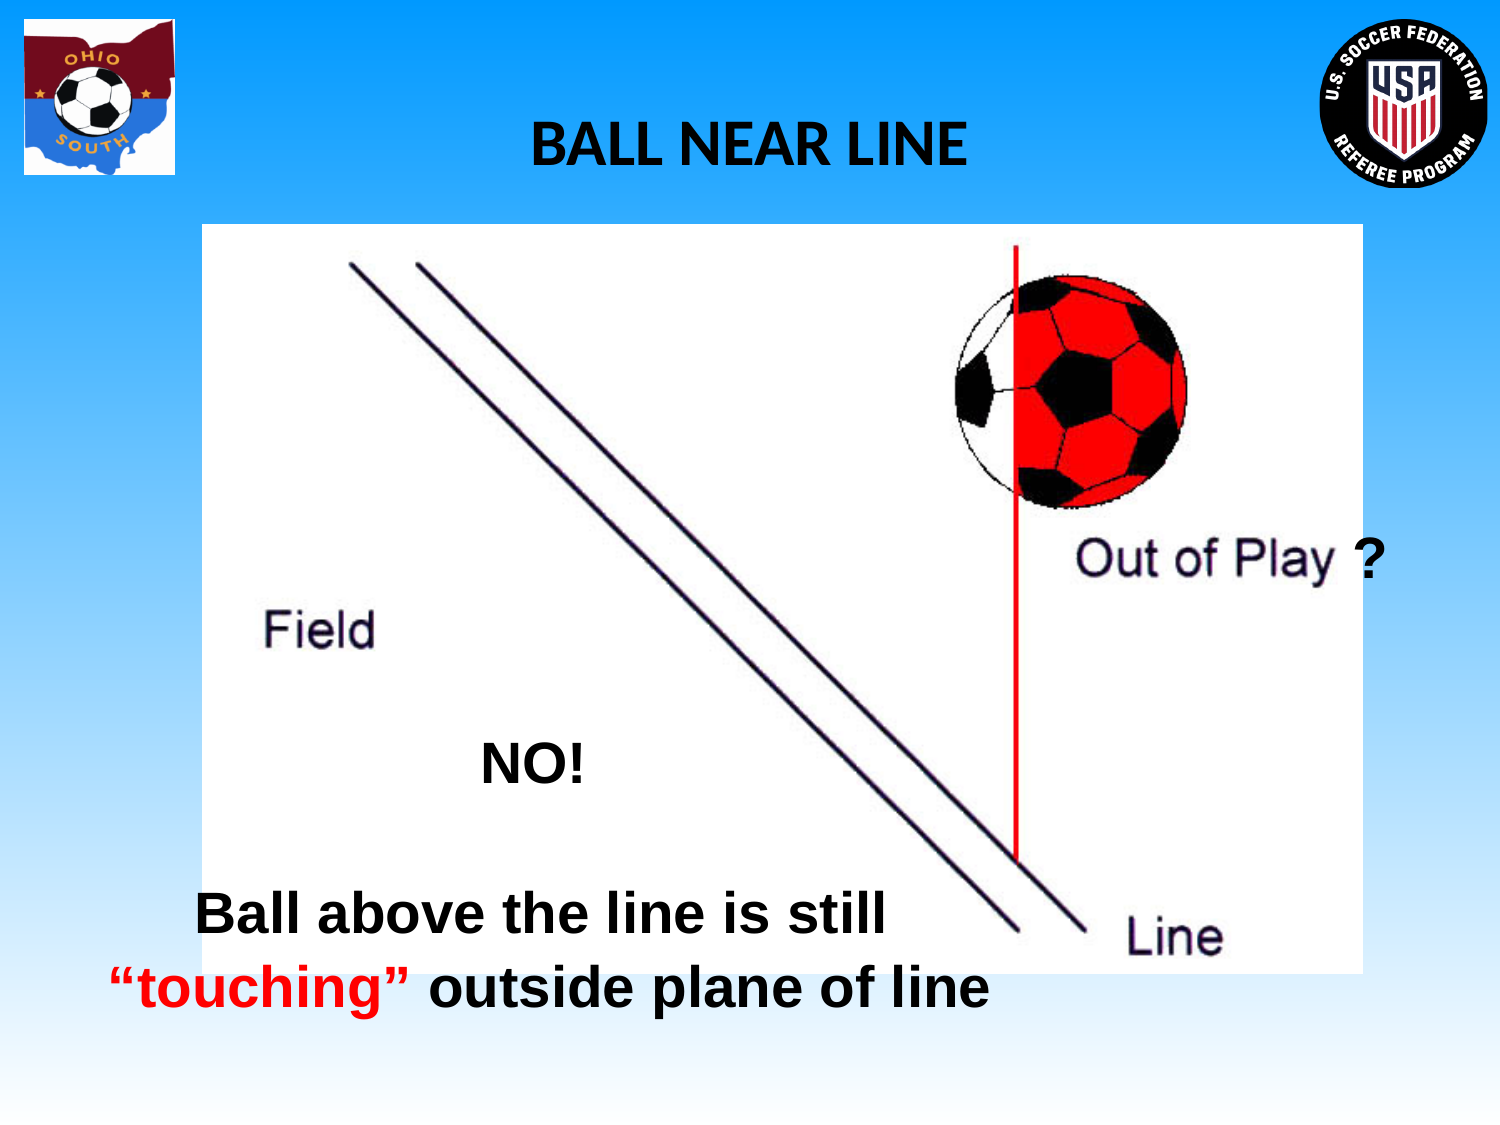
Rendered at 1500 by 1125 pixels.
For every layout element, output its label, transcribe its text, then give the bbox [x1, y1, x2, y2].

text_box ? [1367, 512, 1425, 598]
picture [24, 19, 176, 176]
title BALL NEAR LINE [74, 44, 1426, 233]
picture [202, 224, 1363, 974]
picture [1319, 19, 1488, 188]
text_box NO! Ball above the line is still “touching” outside plane of line [75, 637, 1025, 1096]
